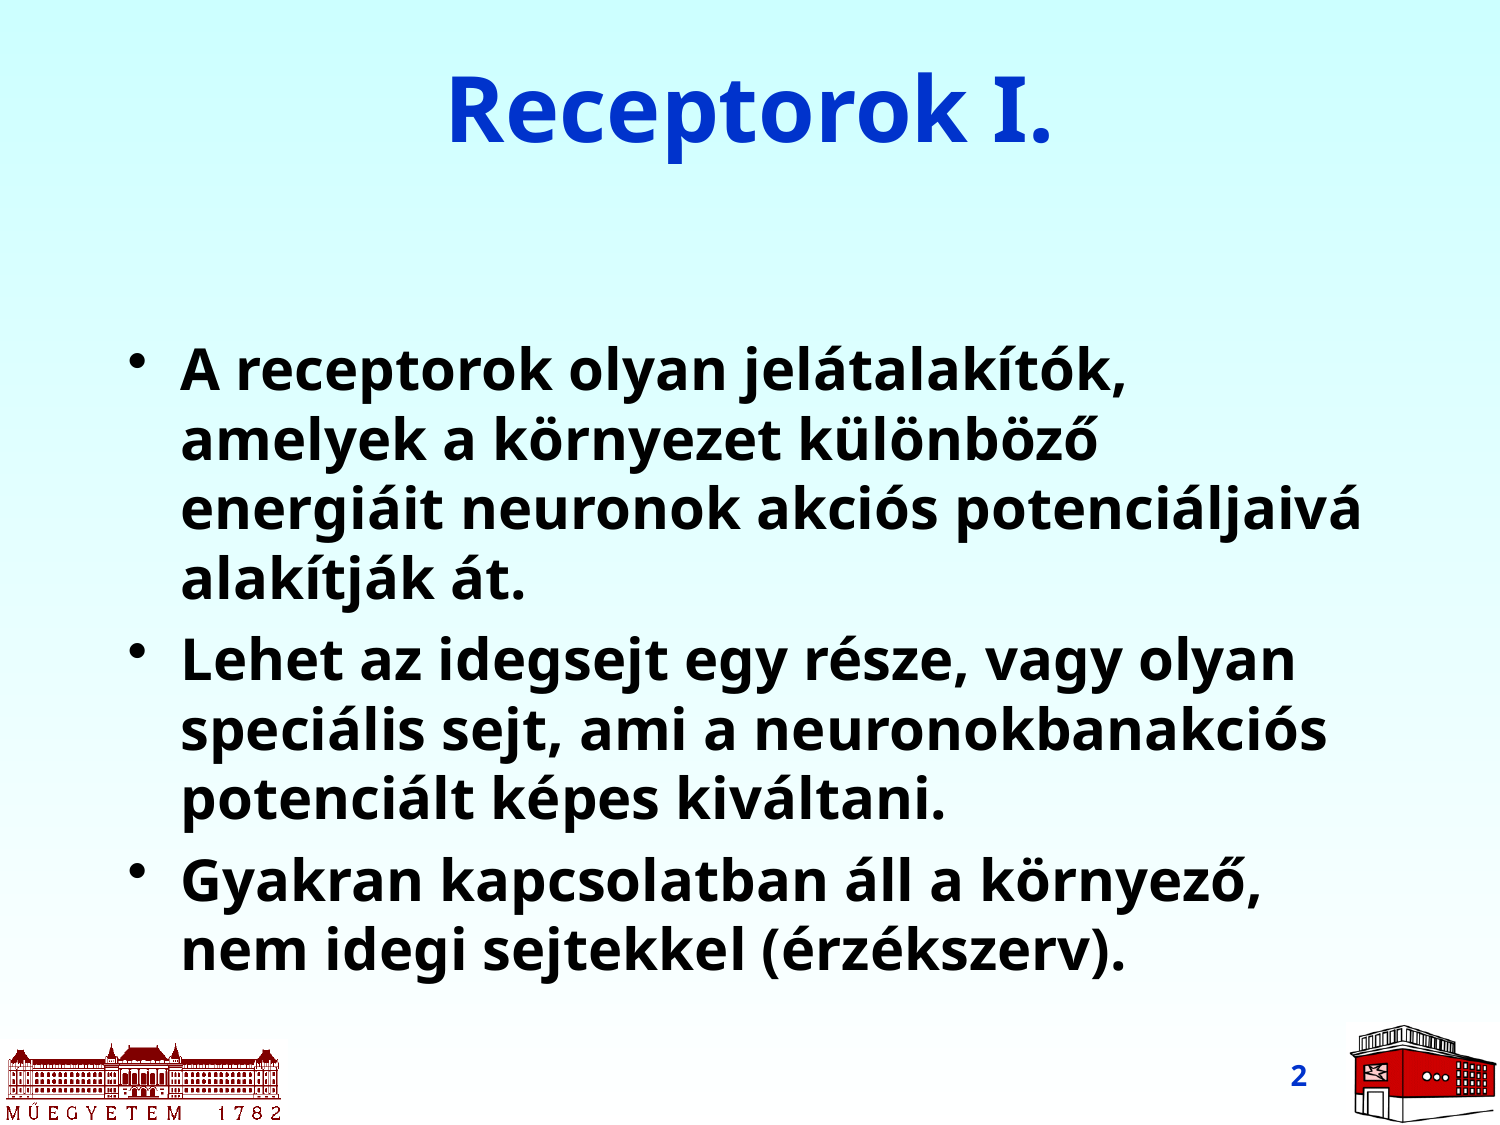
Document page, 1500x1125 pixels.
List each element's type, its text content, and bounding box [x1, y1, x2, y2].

slide_number 2 [1009, 1049, 1323, 1125]
picture [0, 1039, 288, 1125]
title Receptorok I. [112, 12, 1388, 201]
list A receptorok olyan jelátalakítók, amelyek a környezet különböző energiáit neuronok akciós potenciáljaivá alakítják át. Lehet az idegsejt egy része, vagy olyan speciális sejt, ami a neuronokbanakciós potenciált képes kiváltani. Gyakran kapcsolatban áll a környező, nem idegi sejtekkel (érzékszerv). [112, 324, 1388, 1001]
picture [1346, 1022, 1500, 1125]
